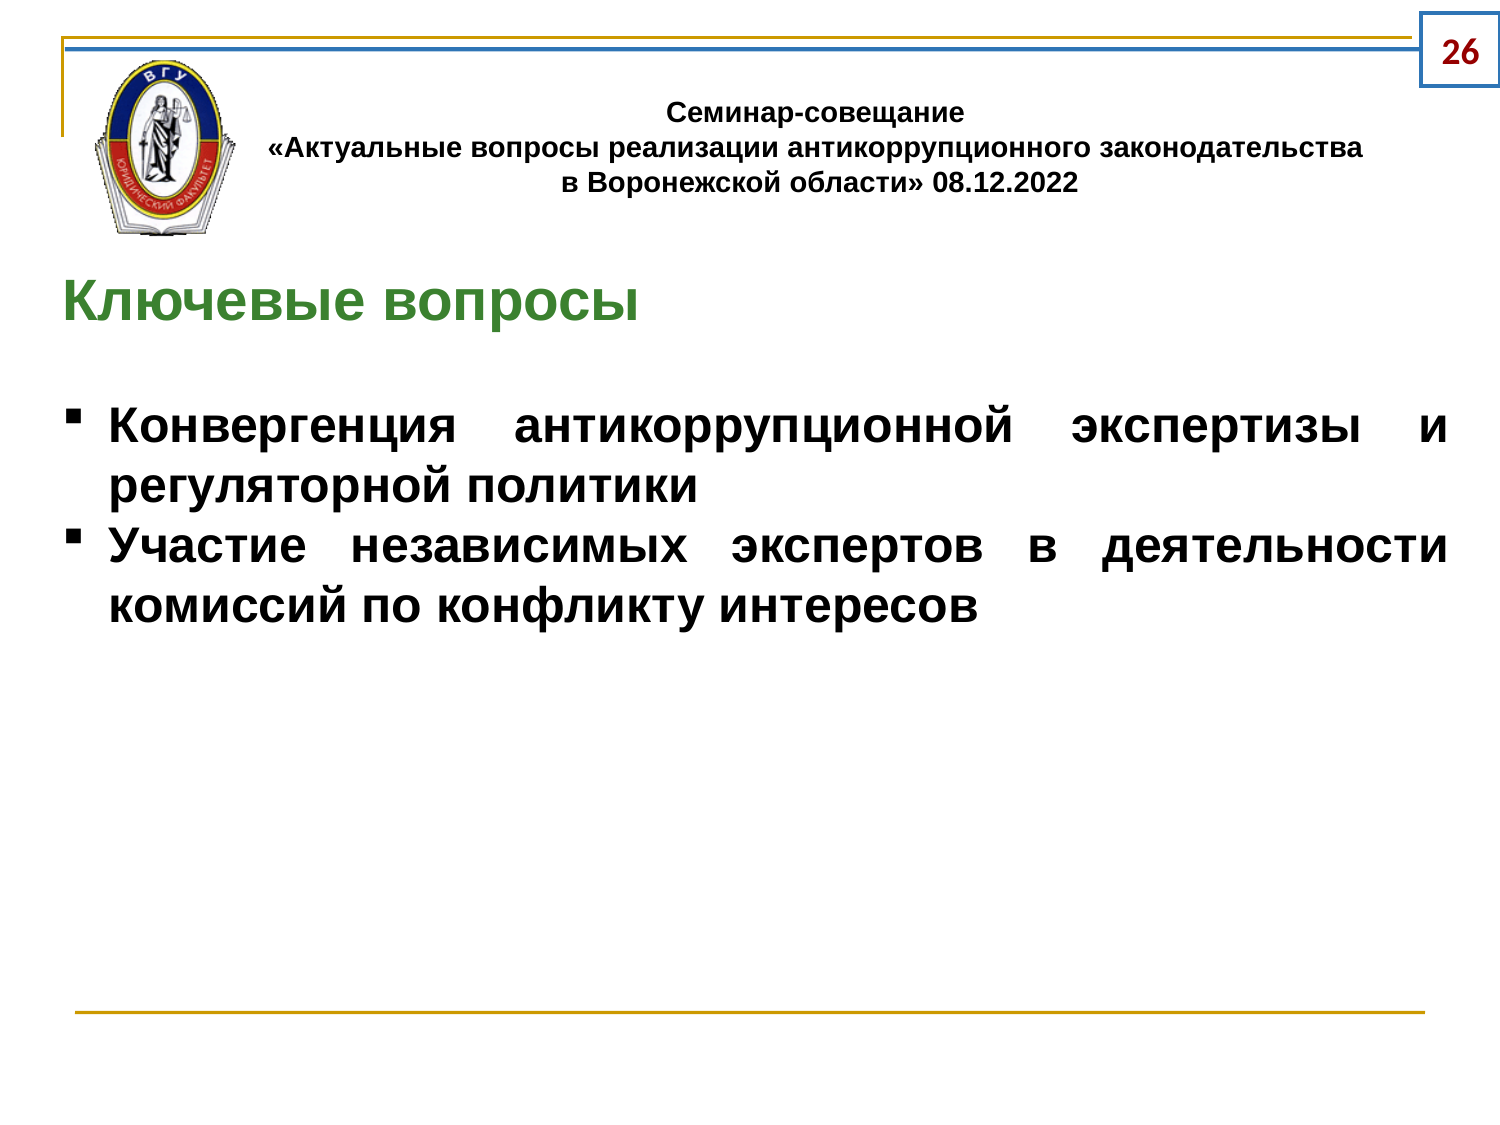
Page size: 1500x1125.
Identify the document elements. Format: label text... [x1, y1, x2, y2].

text_box Семинар-совещание «Актуальные вопросы реализации антикоррупционного законодательства в Воронежской области» 08.12.2022 [246, 86, 1400, 206]
text_box Конвергенция антикоррупционной экспертизы и регуляторной политики Участие независимых экспертов в деятельности комиссий по конфликту интересов [47, 385, 1465, 640]
text_box Ключевые вопросы [47, 254, 1442, 340]
text_box 26 [245, 12, 1500, 87]
picture [86, 45, 241, 248]
